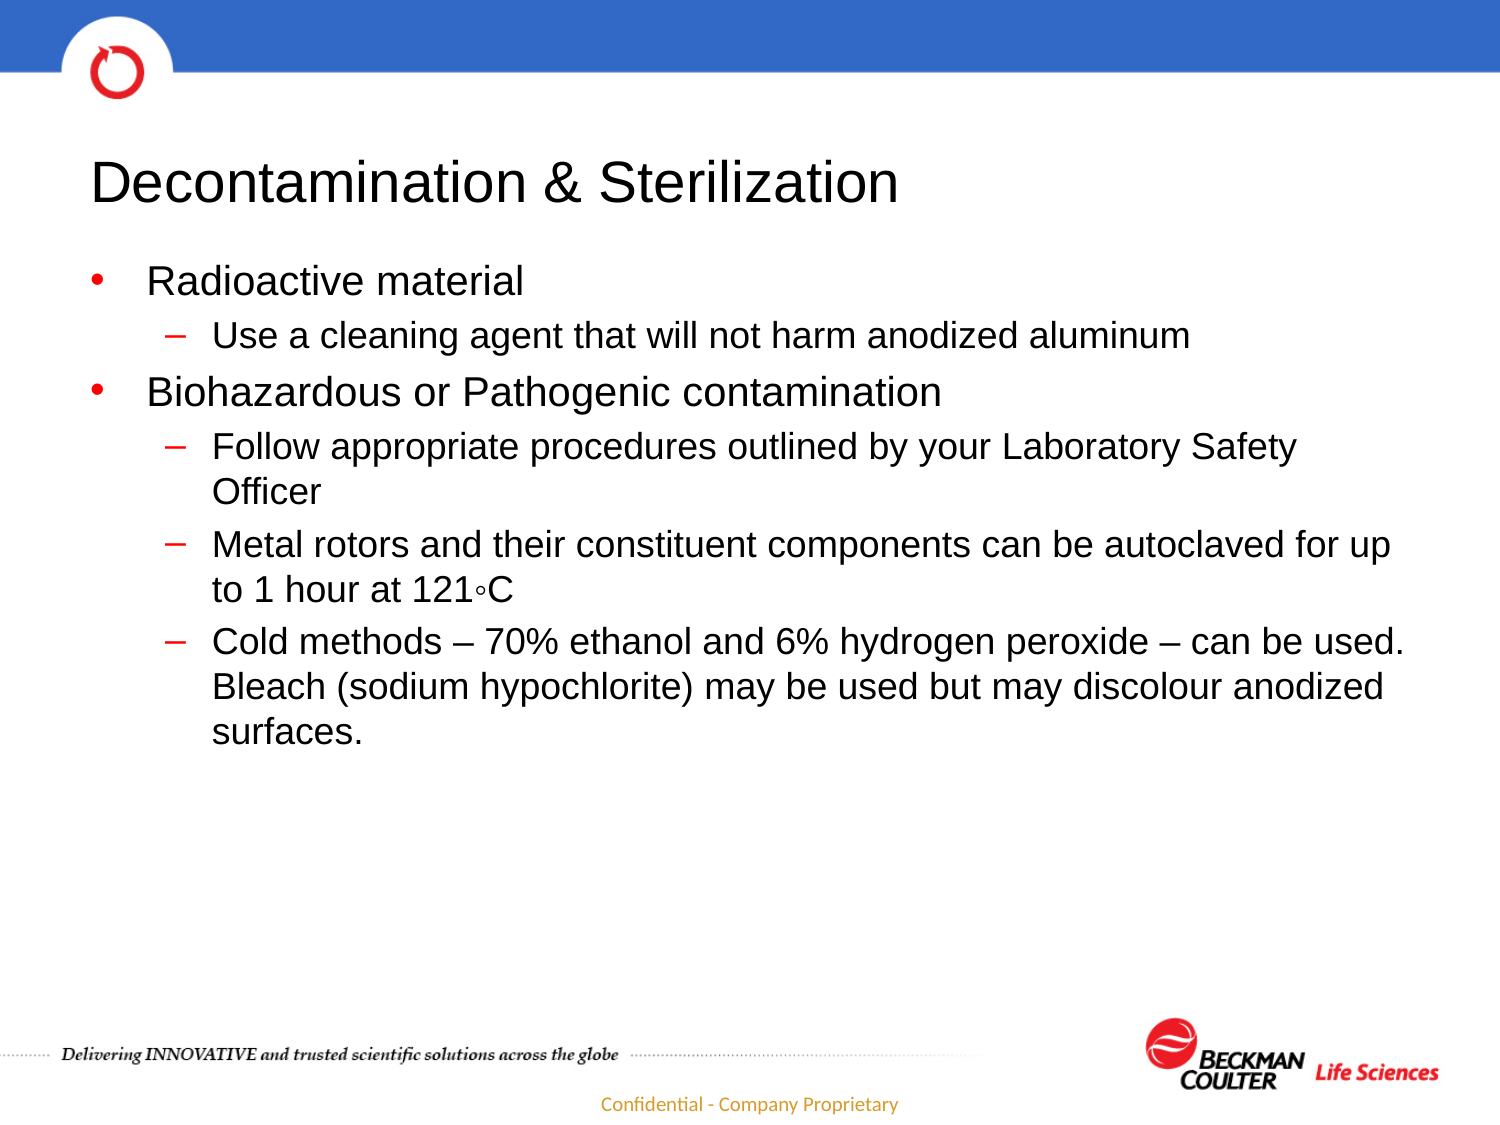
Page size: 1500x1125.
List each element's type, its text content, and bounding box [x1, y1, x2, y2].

picture [0, 0, 1500, 1125]
list Radioactive material Use a cleaning agent that will not harm anodized aluminum Biohazardous or Pathogenic contamination Follow appropriate procedures outlined by your Laboratory Safety Officer Metal rotors and their constituent components can be autoclaved for up to 1 hour at 121◦C Cold methods – 70% ethanol and 6% hydrogen peroxide – can be used. Bleach (sodium hypochlorite) may be used but may discolour anodized surfaces. [75, 246, 1425, 955]
title Decontamination & Sterilization [75, 125, 1425, 233]
